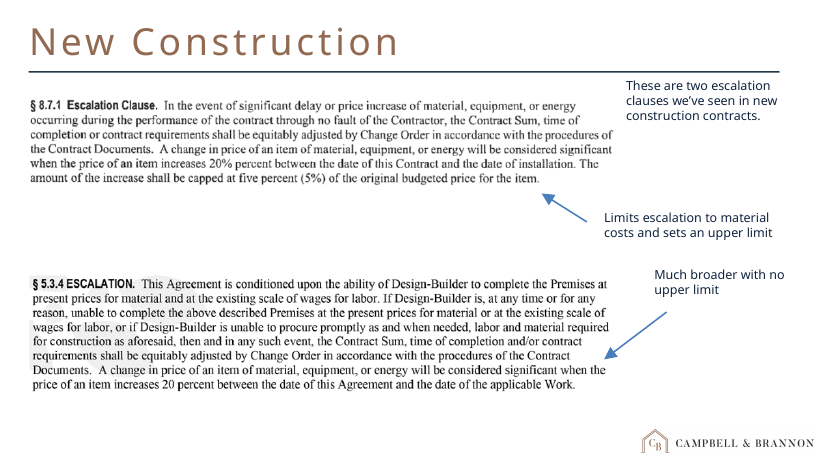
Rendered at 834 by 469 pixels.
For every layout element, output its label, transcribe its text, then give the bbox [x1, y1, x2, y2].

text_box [603, 311, 667, 360]
text_box These are two escalation clauses we’ve seen in new construction contracts. [611, 70, 828, 131]
picture [641, 429, 815, 453]
text_box Much broader with no upper limit [639, 259, 829, 305]
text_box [541, 193, 587, 223]
picture [25, 96, 616, 187]
picture [28, 274, 616, 397]
text_box Limits escalation to material costs and sets an upper limit [604, 209, 793, 240]
text_box New Construction [29, 21, 587, 63]
